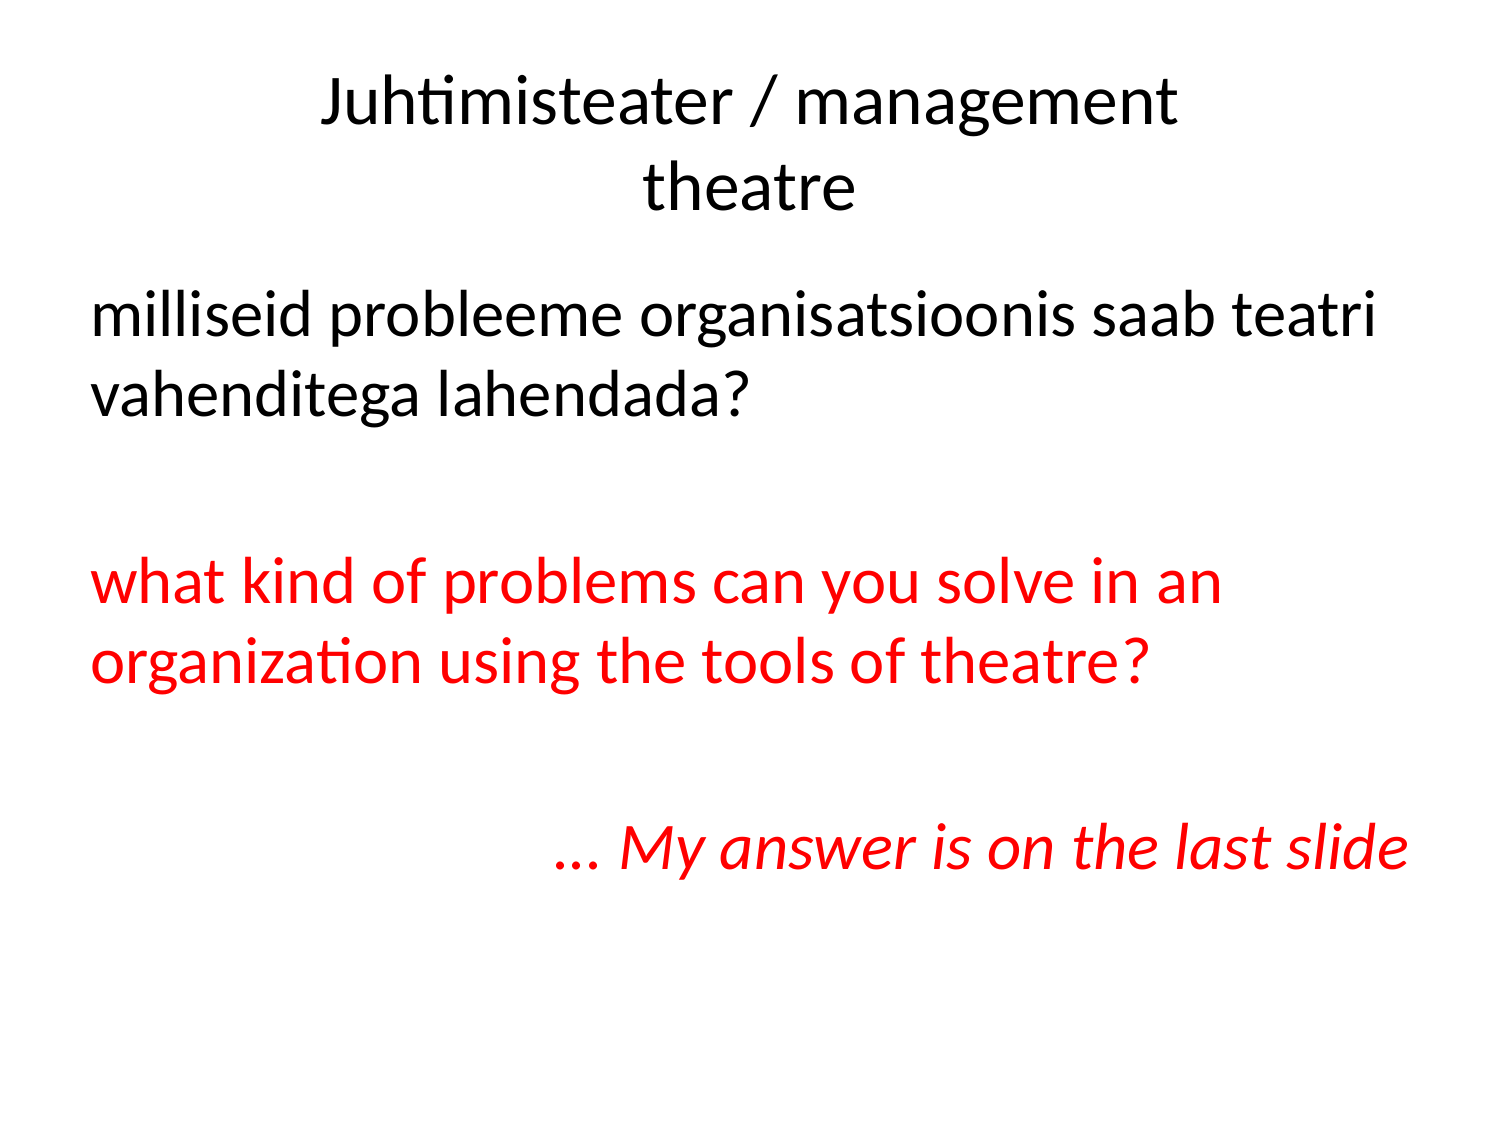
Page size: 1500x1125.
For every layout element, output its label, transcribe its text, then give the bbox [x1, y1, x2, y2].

list milliseid probleeme organisatsioonis saab teatri vahenditega lahendada? what kind of problems can you solve in an organization using the tools of theatre? ... My answer is on the last slide [75, 262, 1425, 1005]
title Juhtimisteater / management theatre [75, 45, 1425, 233]
